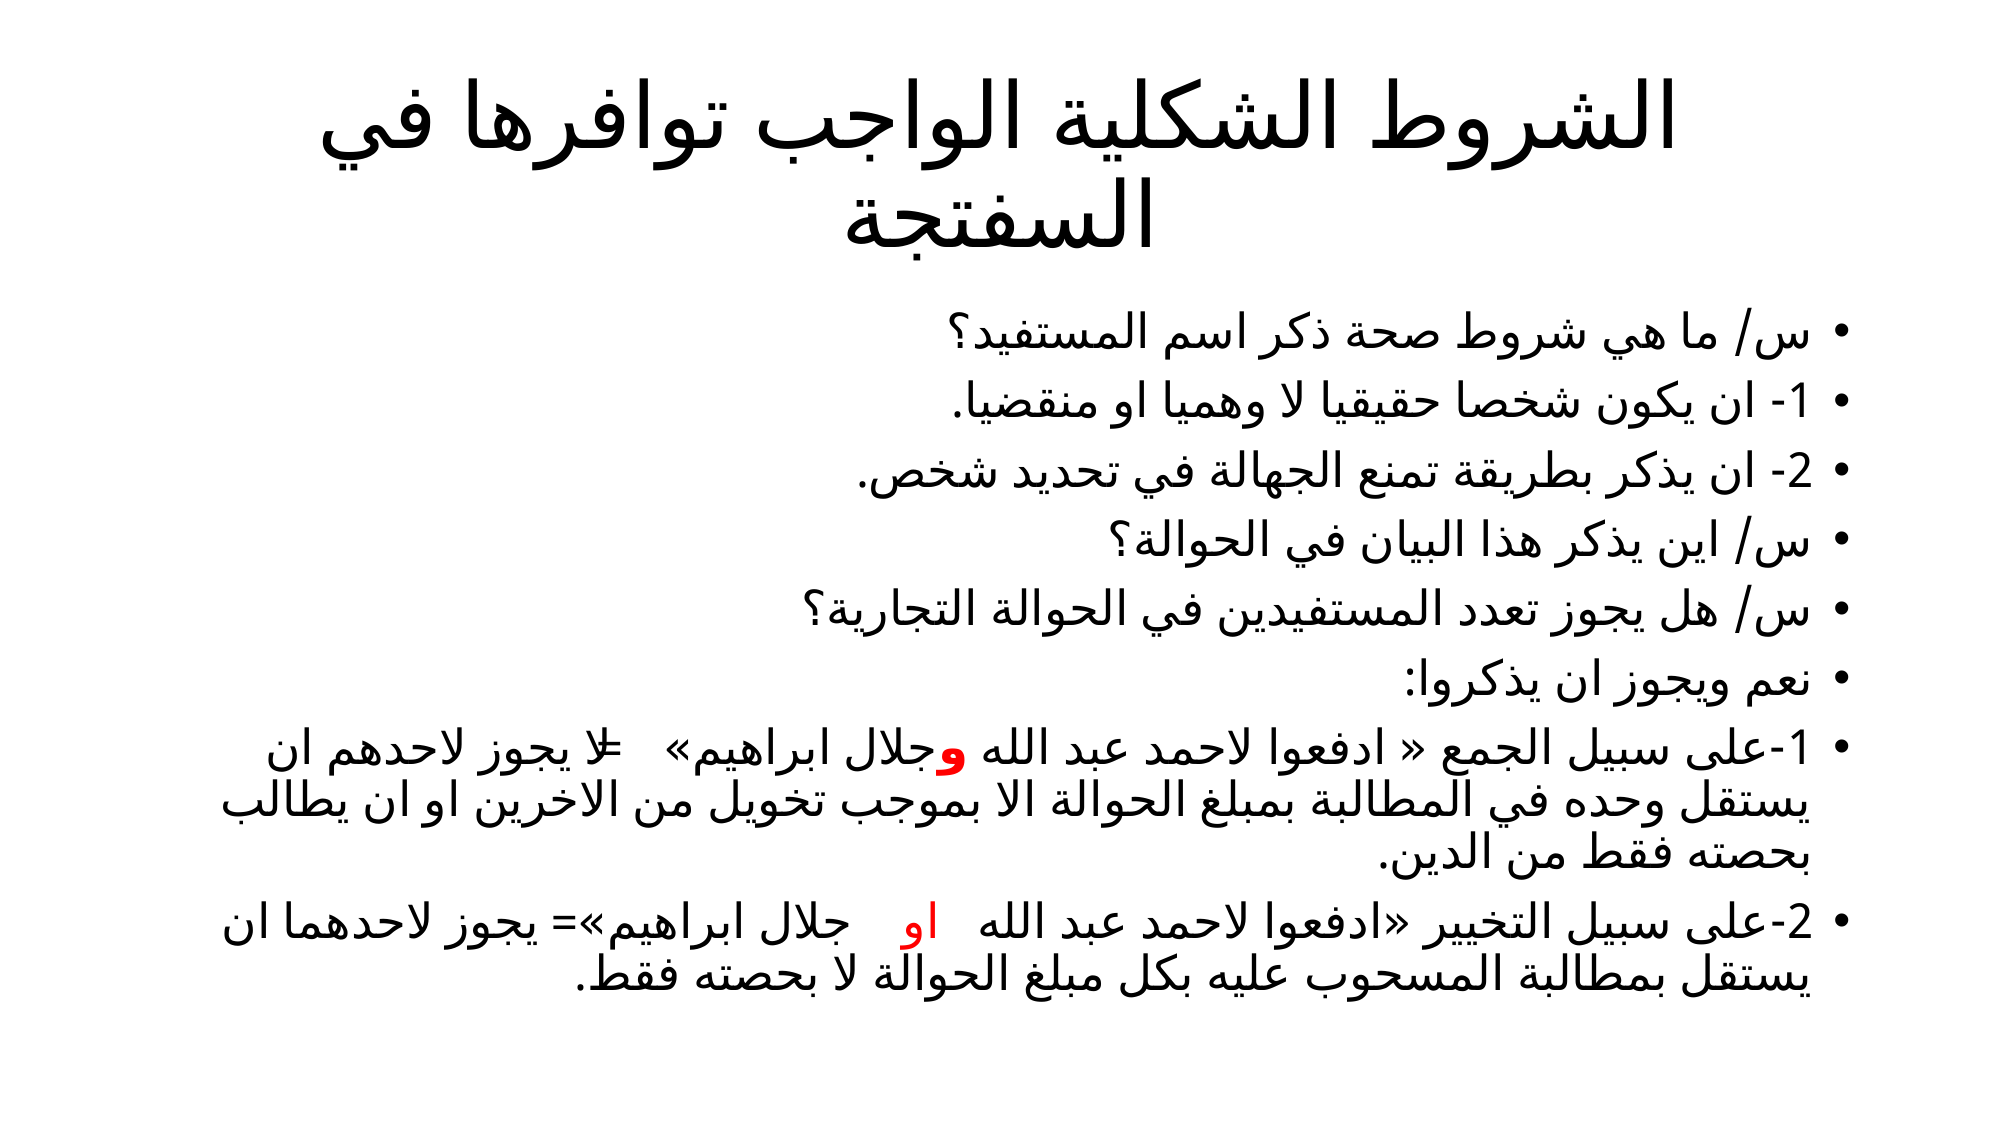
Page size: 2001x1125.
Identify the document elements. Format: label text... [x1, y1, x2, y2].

list س/ ما هي شروط صحة ذكر اسم المستفيد؟ 1- ان يكون شخصا حقيقيا لا وهميا او منقضيا. 2- ان يذكر بطريقة تمنع الجهالة في تحديد شخص. س/ اين يذكر هذا البيان في الحوالة؟ س/ هل يجوز تعدد المستفيدين في الحوالة التجارية؟ نعم ويجوز ان يذكروا: 1-على سبيل الجمع « ادفعوا لاحمد عبد الله وجلال ابراهيم» = لا يجوز لاحدهم ان يستقل وحده في المطالبة بمبلغ الحوالة الا بموجب تخويل من الاخرين او ان يطالب بحصته فقط من الدين. 2-على سبيل التخيير «ادفعوا لاحمد عبد الله او جلال ابراهيم»= يجوز لاحدهما ان يستقل بمطالبة المسحوب عليه بكل مبلغ الحوالة لا بحصته فقط. [137, 299, 1863, 1014]
title الشروط الشكلية الواجب توافرها في السفتجة [137, 59, 1863, 278]
